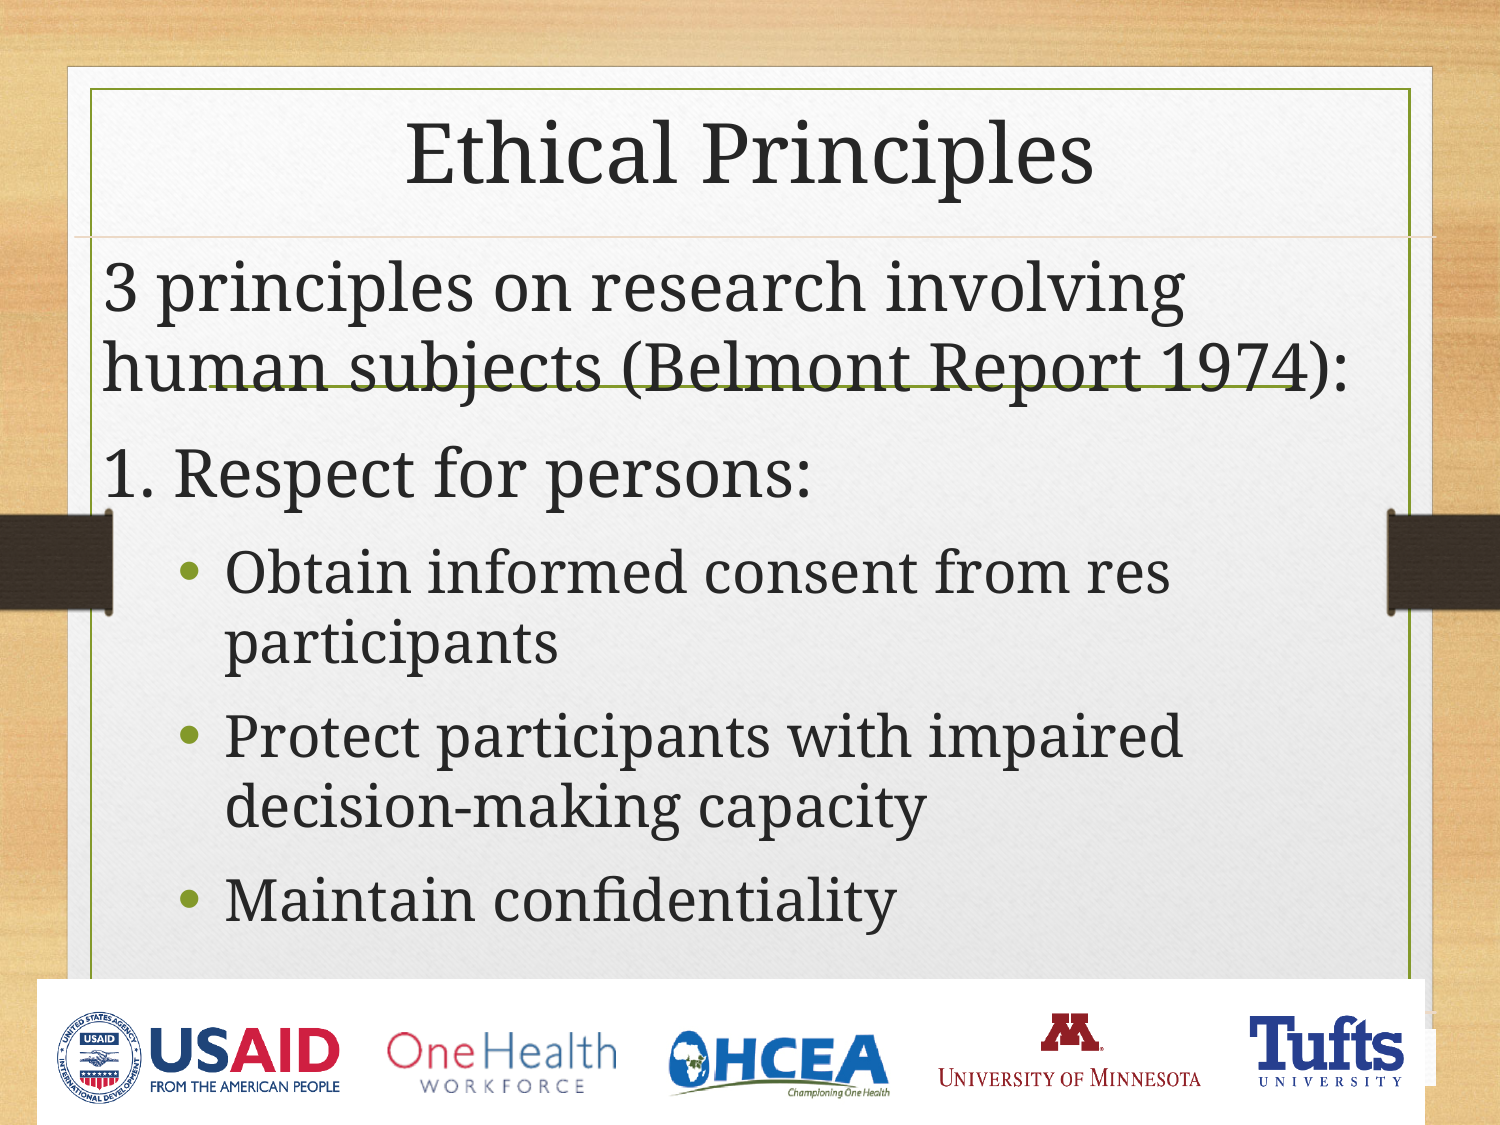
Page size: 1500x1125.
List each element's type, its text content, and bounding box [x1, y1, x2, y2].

picture [0, 0, 1500, 1125]
title Ethical Principles [193, 62, 1309, 237]
list 3 principles on research involving human subjects (Belmont Report 1974): 1. Respect for persons: Obtain informed consent from res participants Protect participants with impaired decision-making capacity Maintain confidentiality [87, 237, 1400, 974]
